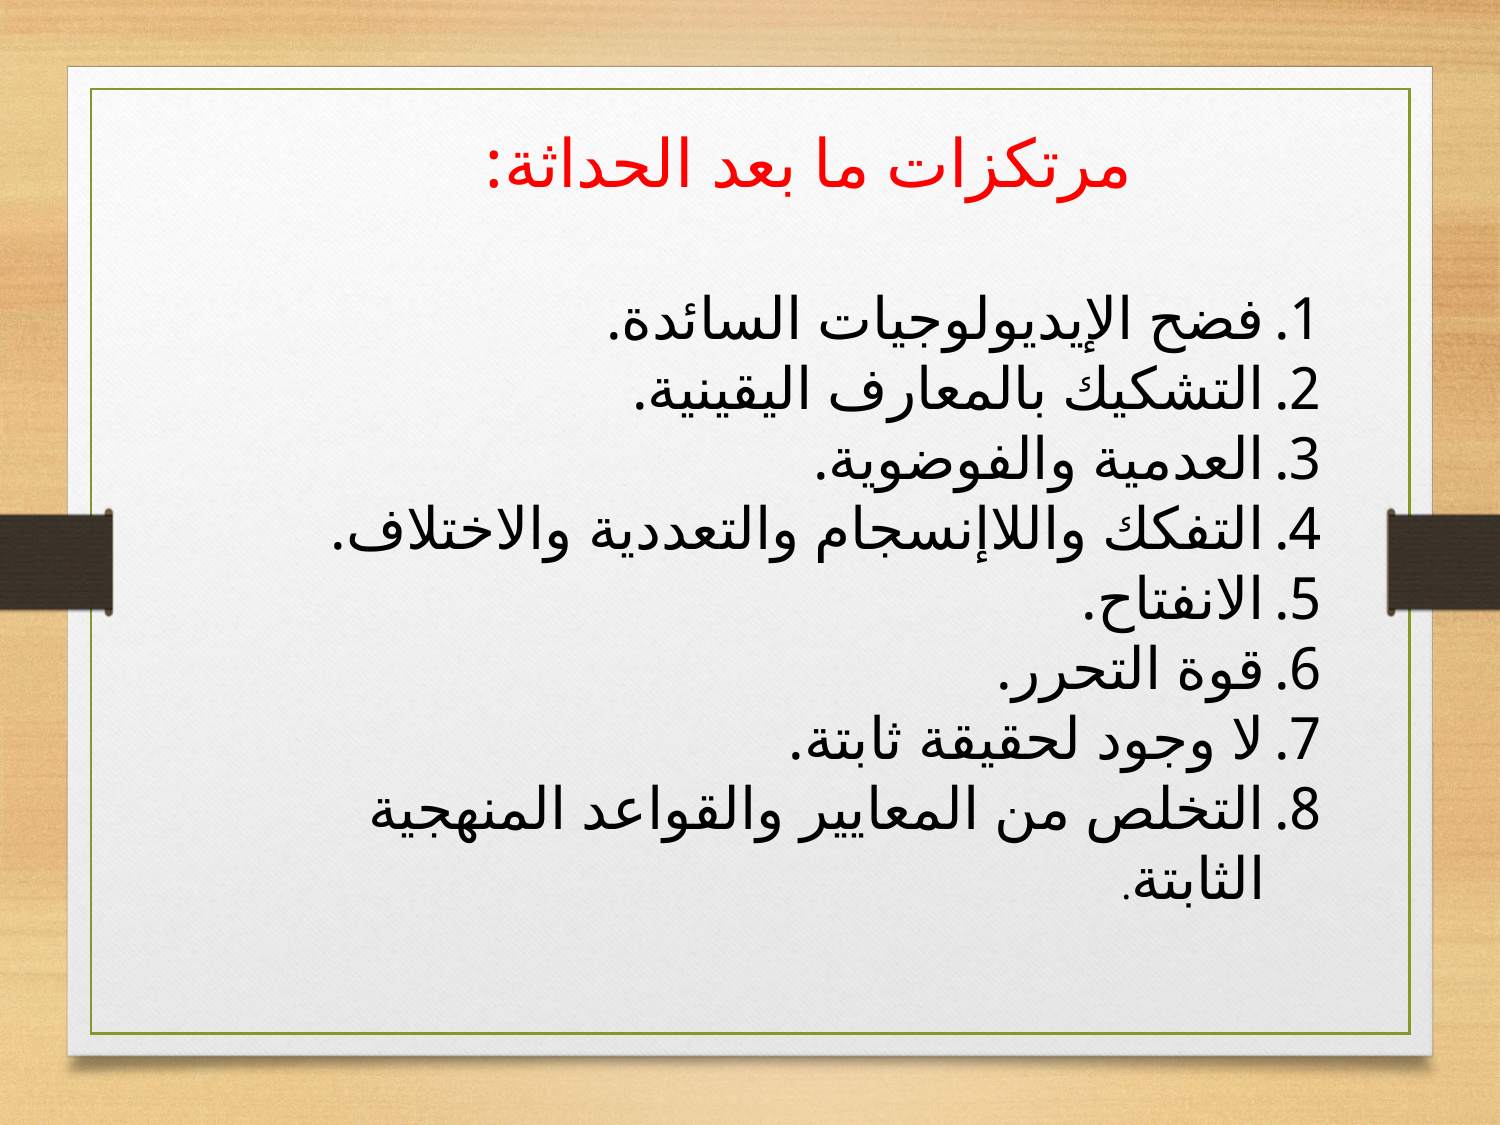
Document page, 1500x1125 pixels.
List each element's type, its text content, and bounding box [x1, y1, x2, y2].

text_box مرتكزات ما بعد الحداثة: فضح الإيديولوجيات السائدة. التشكيك بالمعارف اليقينية. العدمية والفوضوية. التفكك واللاإنسجام والتعددية والاختلاف. الانفتاح. قوة التحرر. لا وجود لحقيقة ثابتة. التخلص من المعايير والقواعد المنهجية الثابتة. [206, 113, 1412, 1099]
picture [0, 0, 1500, 1125]
